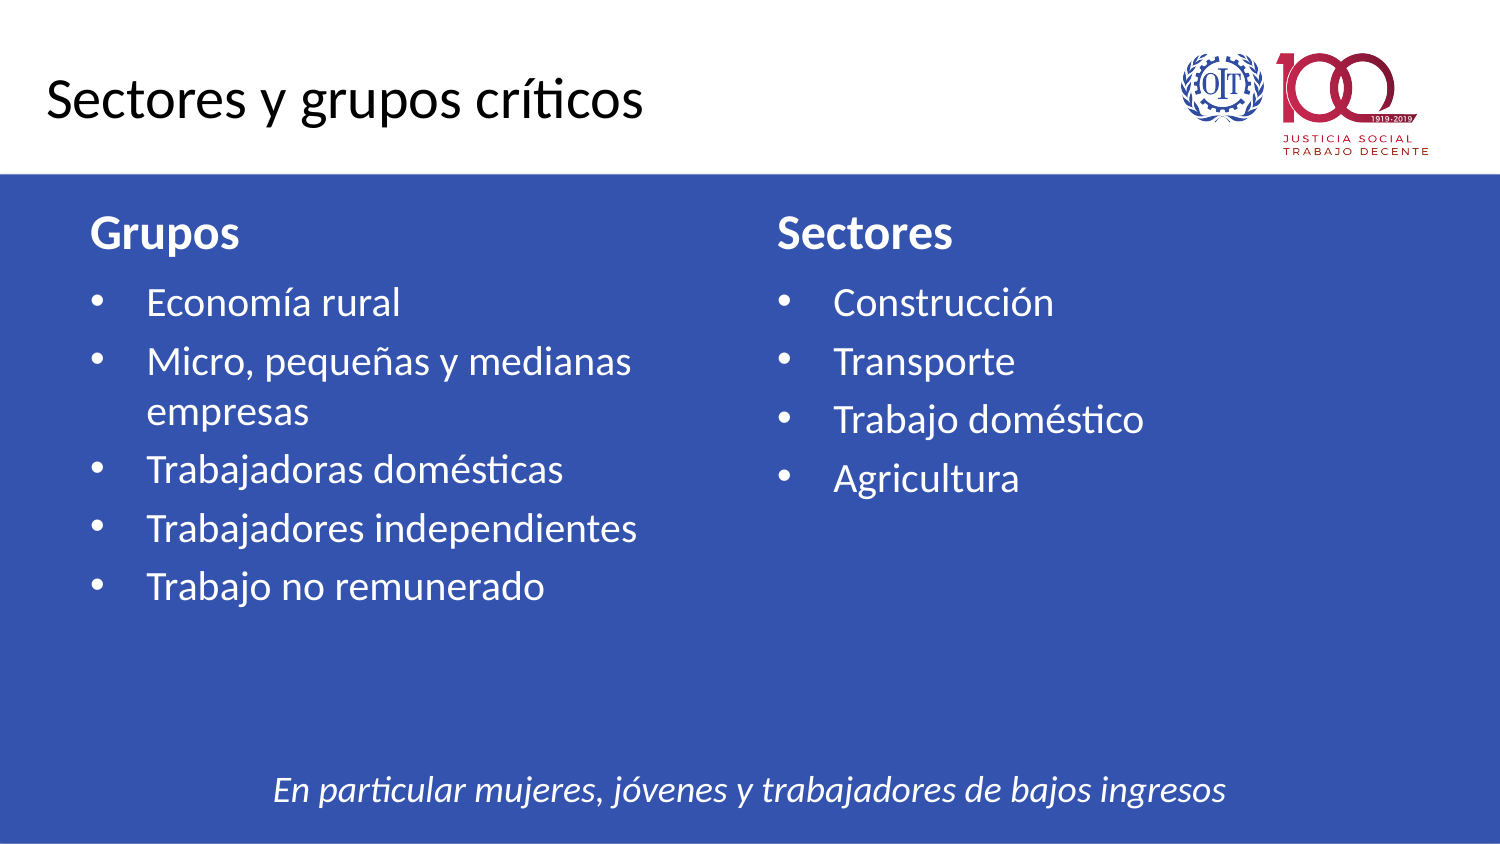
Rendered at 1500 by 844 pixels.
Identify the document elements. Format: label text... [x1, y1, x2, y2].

list Construcción Transporte Trabajo doméstico Agricultura [761, 267, 1425, 754]
title Sectores y grupos críticos [31, 33, 1164, 158]
text_box En particular mujeres, jóvenes y trabajadores de bajos ingresos [74, 757, 1425, 818]
list Economía rural Micro, pequeñas y medianas empresas Trabajadoras domésticas Trabajadores independientes Trabajo no remunerado [75, 267, 738, 754]
list Grupos [75, 188, 738, 267]
picture [1181, 53, 1431, 158]
list Sectores [761, 188, 1425, 267]
